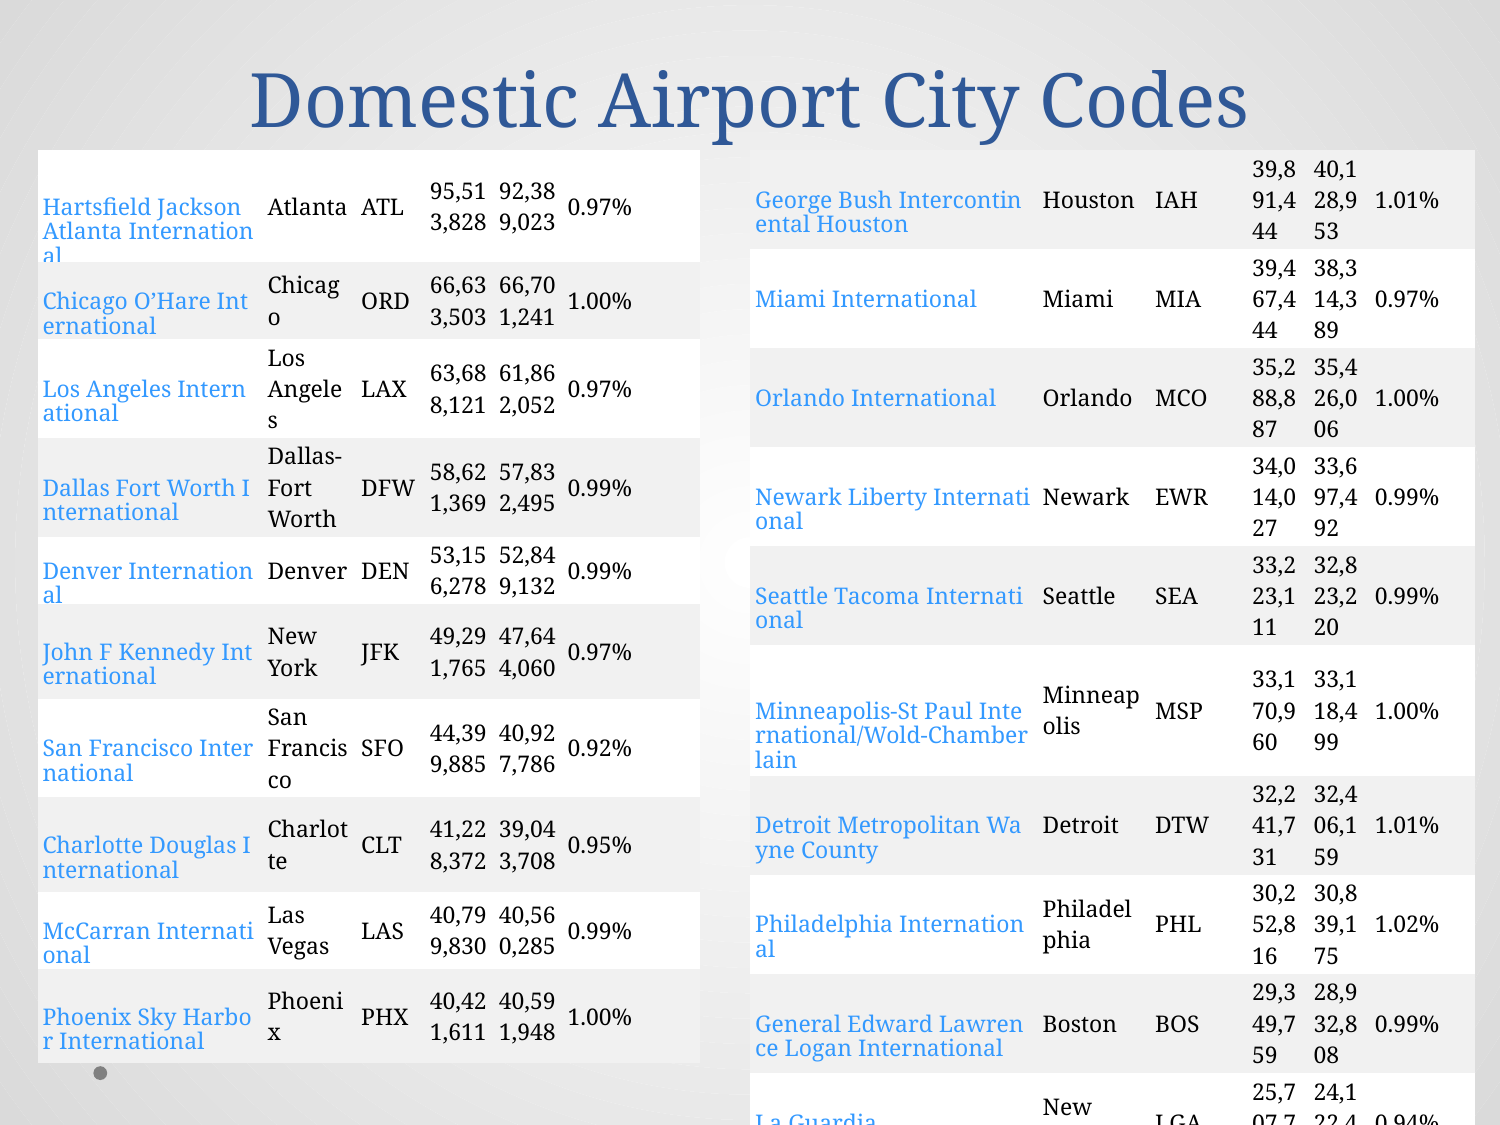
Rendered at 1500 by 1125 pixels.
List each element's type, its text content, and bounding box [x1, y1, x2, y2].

table_cell DTW [1150, 776, 1247, 875]
table_cell 0.99% [563, 537, 700, 604]
table_cell 35,288,887 [1247, 348, 1308, 447]
table_cell LAX [356, 339, 425, 438]
table_cell Minneapolis-St Paul International/Wold-Chamberlain [750, 645, 1037, 776]
table_cell 40,927,786 [494, 699, 563, 797]
table_cell 58,621,369 [425, 438, 494, 537]
table_cell Chicago O’Hare International [38, 262, 262, 339]
table_cell 1.00% [1370, 348, 1475, 447]
table_cell Phoenix [262, 969, 356, 1063]
table_cell Seattle Tacoma International [750, 546, 1037, 645]
table_cell Orlando International [750, 348, 1037, 447]
table_cell Miami International [750, 249, 1037, 348]
table_cell 63,688,121 [425, 339, 494, 438]
table_cell Los Angeles [262, 339, 356, 438]
table_cell 61,862,052 [494, 339, 563, 438]
table_cell McCarran International [38, 892, 262, 969]
table_header IAH [1150, 150, 1247, 249]
table_header 0.97% [563, 150, 700, 262]
table_cell JFK [356, 604, 425, 699]
table_cell New York [1037, 1073, 1150, 1125]
table_cell 25,707,784 [1247, 1073, 1308, 1125]
table_cell General Edward Lawrence Logan International [750, 974, 1037, 1073]
table_cell 33,118,499 [1308, 645, 1370, 776]
table_header 95,513,828 [425, 150, 494, 262]
table_cell 66,701,241 [494, 262, 563, 339]
table_cell EWR [1150, 447, 1247, 546]
table_cell PHL [1150, 875, 1247, 974]
table_cell 39,043,708 [494, 797, 563, 892]
table_cell John F Kennedy International [38, 604, 262, 699]
table_cell 0.99% [1370, 974, 1475, 1073]
table_cell Newark [1037, 447, 1150, 546]
title Domestic Airport City Codes [75, 24, 1425, 150]
table_cell Philadelphia [1037, 875, 1150, 974]
table_cell Boston [1037, 974, 1150, 1073]
table_header 1.01% [1370, 150, 1475, 249]
table_cell 40,799,830 [425, 892, 494, 969]
table_cell 0.97% [563, 604, 700, 699]
table_cell 33,170,960 [1247, 645, 1308, 776]
table_cell Miami [1037, 249, 1150, 348]
table_cell 33,223,111 [1247, 546, 1308, 645]
table_cell Newark Liberty International [750, 447, 1037, 546]
table_cell 30,839,175 [1308, 875, 1370, 974]
table_cell Dallas Fort Worth International [38, 438, 262, 537]
table_cell 32,241,731 [1247, 776, 1308, 875]
table_cell 33,697,492 [1308, 447, 1370, 546]
table_header Atlanta [262, 150, 356, 262]
table_cell Chicago [262, 262, 356, 339]
table_cell 0.99% [1370, 447, 1475, 546]
table_cell BOS [1150, 974, 1247, 1073]
table_cell SFO [356, 699, 425, 797]
table_cell MSP [1150, 645, 1247, 776]
table_cell Philadelphia International [750, 875, 1037, 974]
table_cell CLT [356, 797, 425, 892]
table_cell 0.97% [1370, 249, 1475, 348]
table_cell Detroit Metropolitan Wayne County [750, 776, 1037, 875]
table_cell LGA [1150, 1073, 1247, 1125]
table_cell 0.92% [563, 699, 700, 797]
table_cell 1.02% [1370, 875, 1475, 974]
table_cell ORD [356, 262, 425, 339]
table_cell Charlotte [262, 797, 356, 892]
table_cell Phoenix Sky Harbor International [38, 969, 262, 1063]
table_cell 40,591,948 [494, 969, 563, 1063]
table_cell Denver International [38, 537, 262, 604]
table_cell 66,633,503 [425, 262, 494, 339]
table_cell Denver [262, 537, 356, 604]
table_cell San Francisco [262, 699, 356, 797]
table_cell 39,467,444 [1247, 249, 1308, 348]
table_cell 1.00% [563, 262, 700, 339]
table_cell 32,406,159 [1308, 776, 1370, 875]
table_cell 29,349,759 [1247, 974, 1308, 1073]
table_cell 38,314,389 [1308, 249, 1370, 348]
table_header ATL [356, 150, 425, 262]
table_cell 40,560,285 [494, 892, 563, 969]
table_cell 30,252,816 [1247, 875, 1308, 974]
table_cell Los Angeles International [38, 339, 262, 438]
table_cell 1.00% [563, 969, 700, 1063]
table_cell 49,291,765 [425, 604, 494, 699]
table_header Houston [1037, 150, 1150, 249]
table_cell 44,399,885 [425, 699, 494, 797]
table_cell 34,014,027 [1247, 447, 1308, 546]
table_cell Orlando [1037, 348, 1150, 447]
table_cell MCO [1150, 348, 1247, 447]
table_cell MIA [1150, 249, 1247, 348]
table_cell 0.99% [563, 438, 700, 537]
table_cell DEN [356, 537, 425, 604]
table_cell San Francisco International [38, 699, 262, 797]
table_cell 24,122,478 [1308, 1073, 1370, 1125]
table_cell 52,849,132 [494, 537, 563, 604]
table_header 92,389,023 [494, 150, 563, 262]
table_cell Minneapolis [1037, 645, 1150, 776]
table_cell La Guardia [750, 1073, 1037, 1125]
table_header 39,891,444 [1247, 150, 1308, 249]
table_cell Detroit [1037, 776, 1150, 875]
table_cell 1.00% [1370, 645, 1475, 776]
table_cell 41,228,372 [425, 797, 494, 892]
table_cell Las Vegas [262, 892, 356, 969]
table_cell LAS [356, 892, 425, 969]
table_cell 32,823,220 [1308, 546, 1370, 645]
table_cell Seattle [1037, 546, 1150, 645]
table_cell 0.99% [1370, 546, 1475, 645]
table_cell 35,426,006 [1308, 348, 1370, 447]
table_cell 53,156,278 [425, 537, 494, 604]
table_cell 47,644,060 [494, 604, 563, 699]
table_cell 0.95% [563, 797, 700, 892]
table_cell 1.01% [1370, 776, 1475, 875]
table_header 40,128,953 [1308, 150, 1370, 249]
table_cell SEA [1150, 546, 1247, 645]
table_cell 0.99% [563, 892, 700, 969]
table_cell New York [262, 604, 356, 699]
table_header George Bush Intercontinental Houston [750, 150, 1037, 249]
table_cell 40,421,611 [425, 969, 494, 1063]
table_cell 0.94% [1370, 1073, 1475, 1125]
table_cell 0.97% [563, 339, 700, 438]
table_cell 57,832,495 [494, 438, 563, 537]
table_header Hartsfield Jackson Atlanta International [38, 150, 262, 262]
table_cell PHX [356, 969, 425, 1063]
table_cell Dallas-Fort Worth [262, 438, 356, 537]
table_cell 28,932,808 [1308, 974, 1370, 1073]
table_cell DFW [356, 438, 425, 537]
table_cell Charlotte Douglas International [38, 797, 262, 892]
